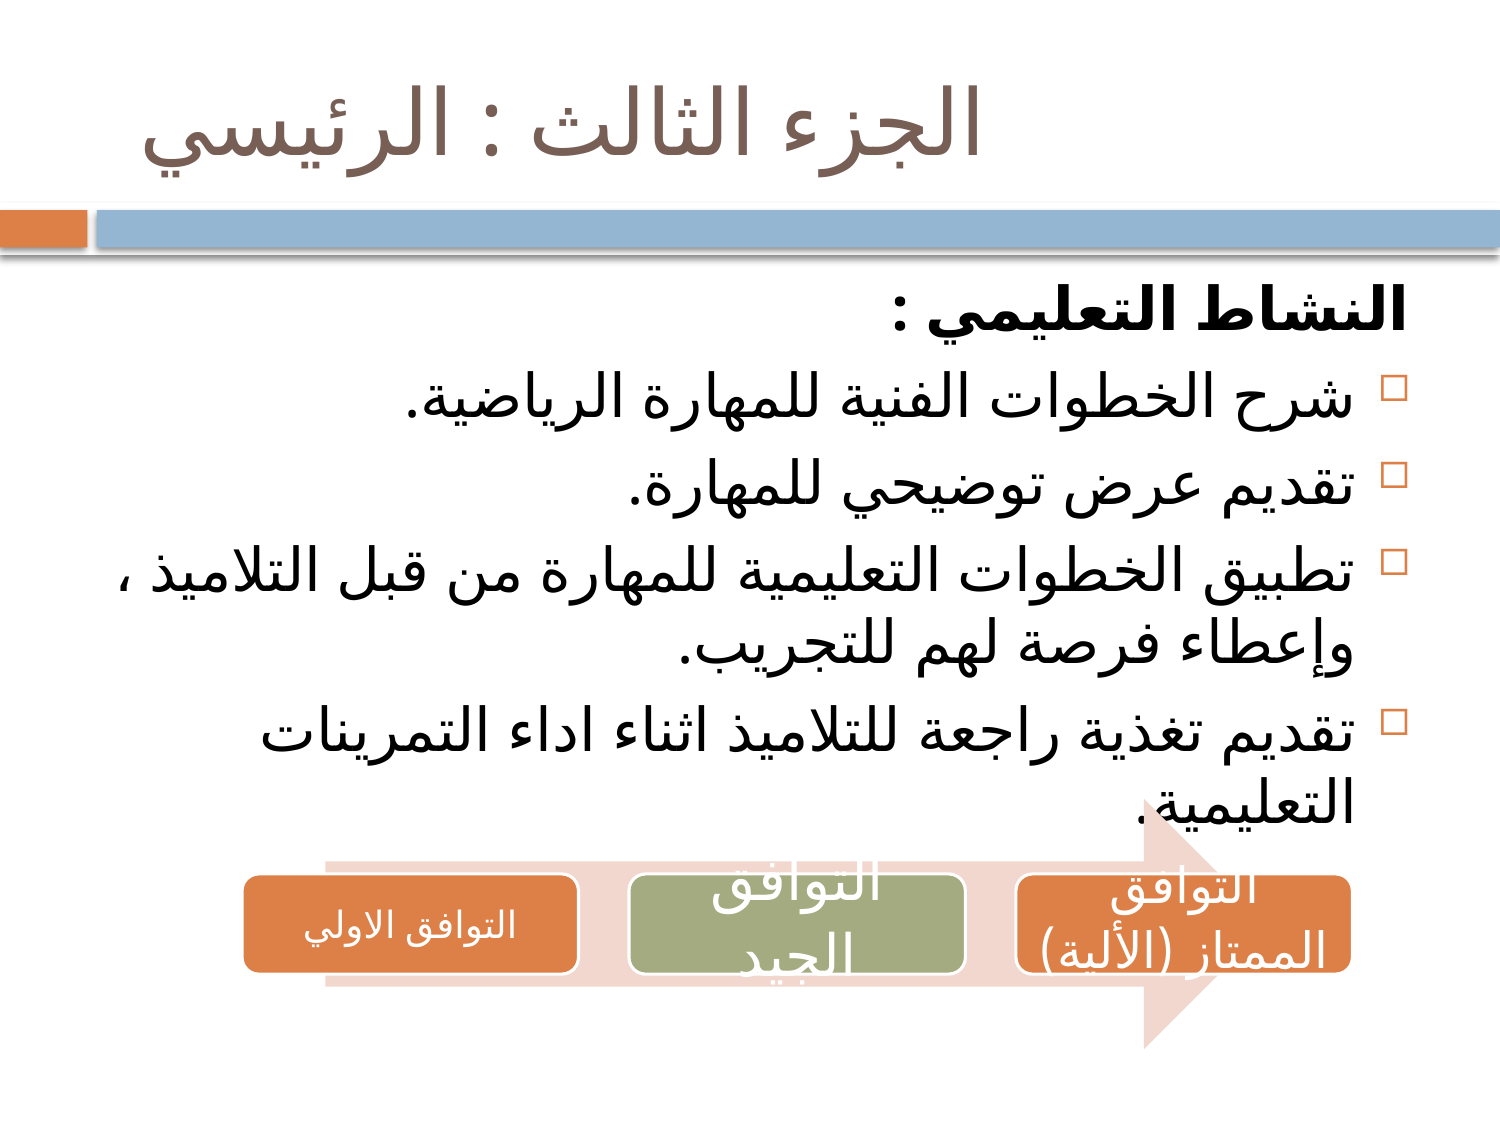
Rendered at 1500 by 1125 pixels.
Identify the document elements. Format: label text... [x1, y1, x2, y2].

title الجزء الثالث : الرئيسي [100, 37, 1438, 200]
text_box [241, 798, 1353, 1050]
list النشاط التعليمي : شرح الخطوات الفنية للمهارة الرياضية. تقديم عرض توضيحي للمهارة. تطبيق الخطوات التعليمية للمهارة من قبل التلاميذ ، وإعطاء فرصة لهم للتجريب. تقديم تغذية راجعة للتلاميذ اثناء اداء التمرينات التعليمية. [75, 262, 1425, 1035]
